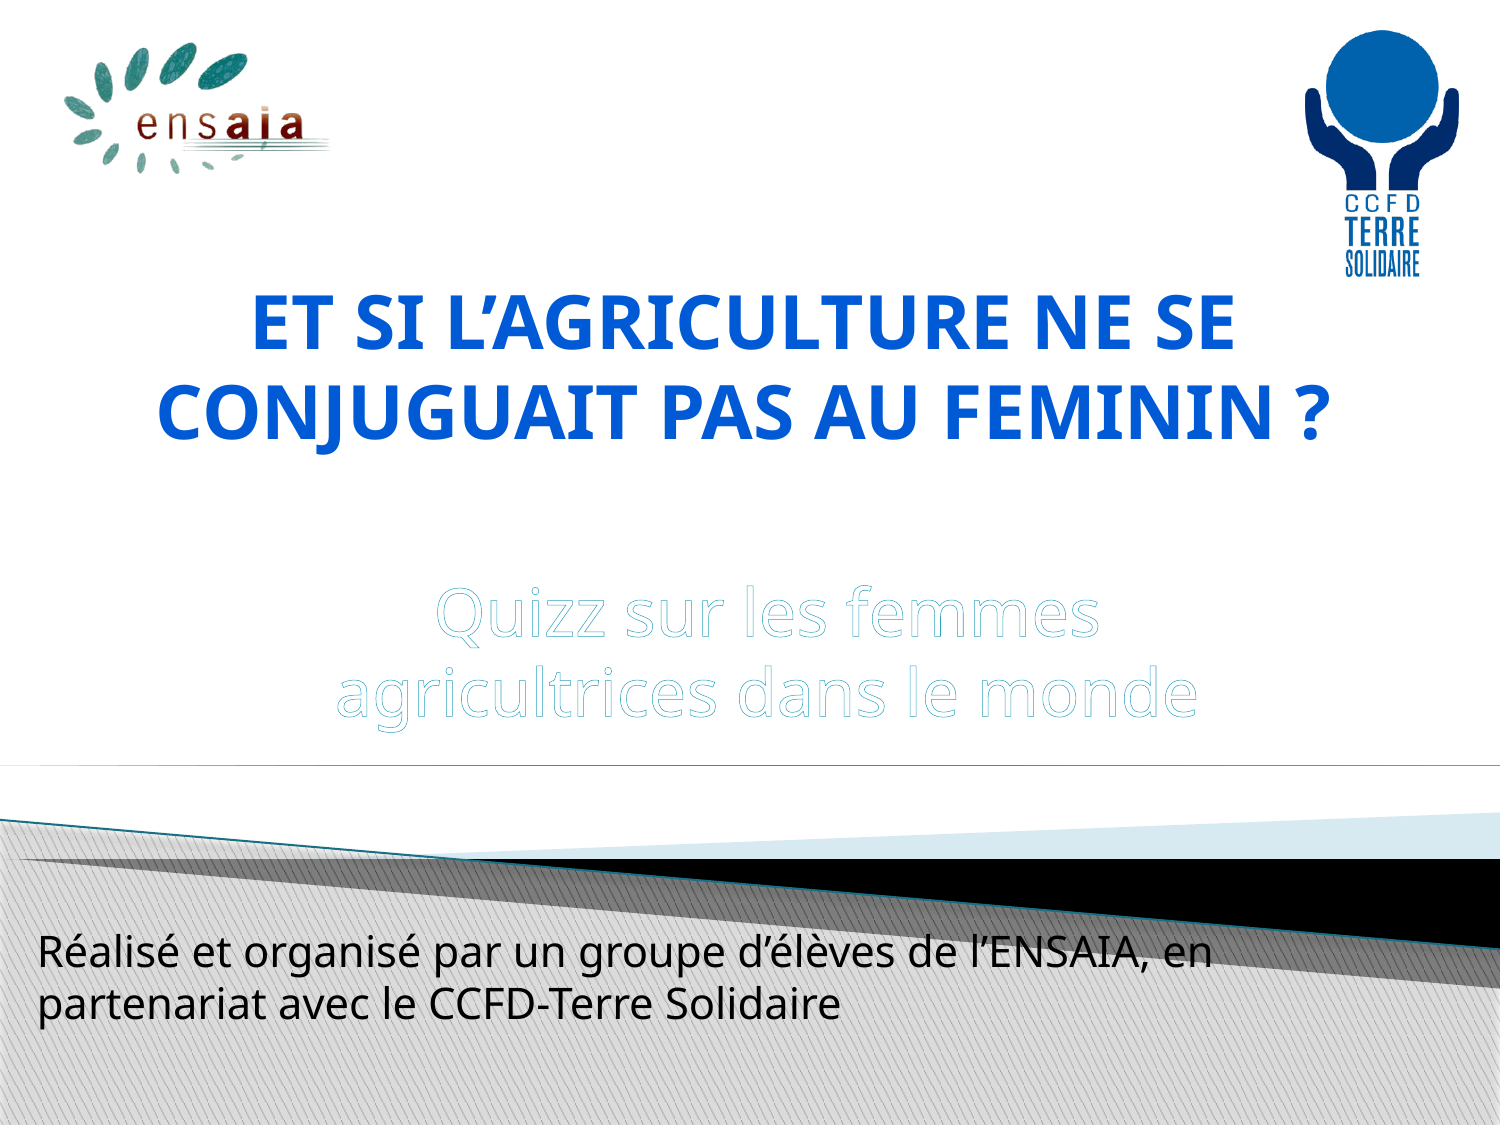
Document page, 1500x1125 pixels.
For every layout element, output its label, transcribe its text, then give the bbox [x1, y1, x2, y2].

picture [5, 859, 1089, 916]
picture [1245, 929, 1500, 989]
picture [1304, 30, 1459, 278]
text_box Quizz sur les femmes agricultrices dans le monde [253, 562, 1282, 738]
picture [64, 42, 331, 175]
text_box Et si l’agriculture ne se conjuguait PAS AU FEMININ ? [100, 267, 1388, 462]
subtitle Réalisé et organisé par un groupe d’élèves de l’ENSAIA, en partenariat avec le CCFD-Terre Solidaire [29, 916, 1245, 1071]
